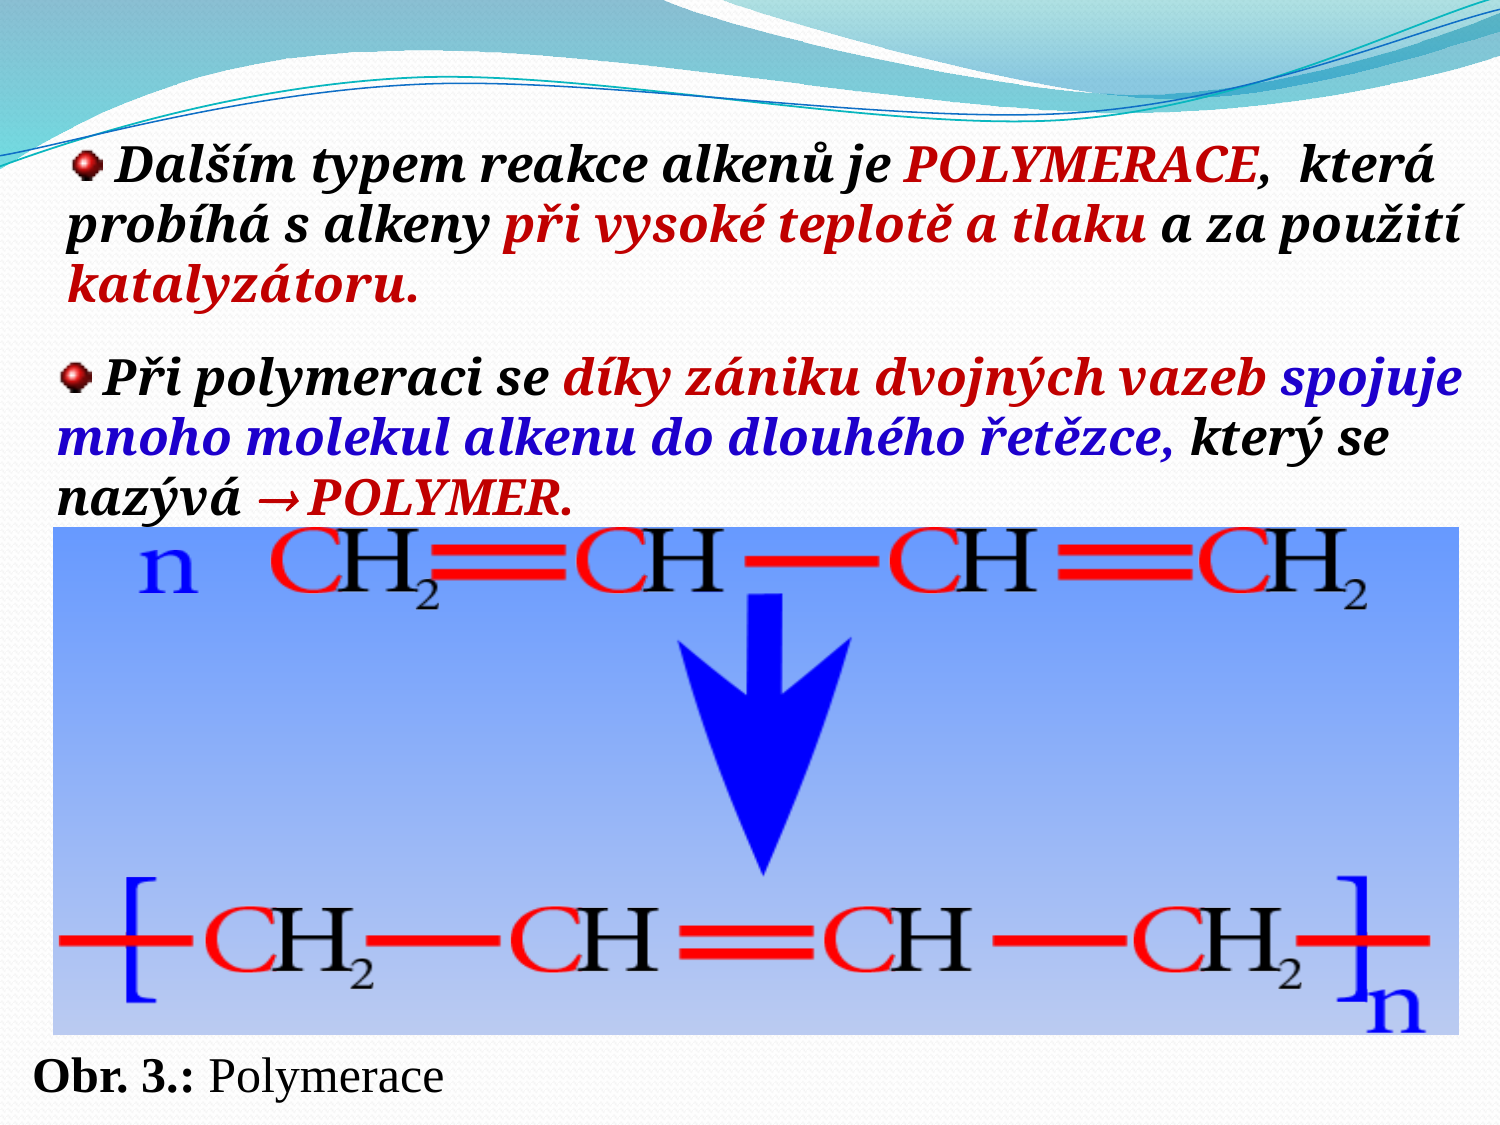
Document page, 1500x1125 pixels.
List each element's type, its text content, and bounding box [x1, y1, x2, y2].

picture [52, 526, 1459, 1036]
text_box Obr. 3.: Polymerace [17, 1034, 762, 1110]
text_box Dalším typem reakce alkenů je POLYMERACE, která probíhá s alkeny při vysoké teplotě a tlaku a za použití katalyzátoru. [53, 125, 1483, 321]
picture [55, 357, 92, 393]
text_box Při polymeraci se díky zániku dvojných vazeb spojuje mnoho molekul alkenu do dlouhého řetězce, který se nazývá  POLYMER. [41, 338, 1500, 533]
picture [67, 145, 103, 181]
